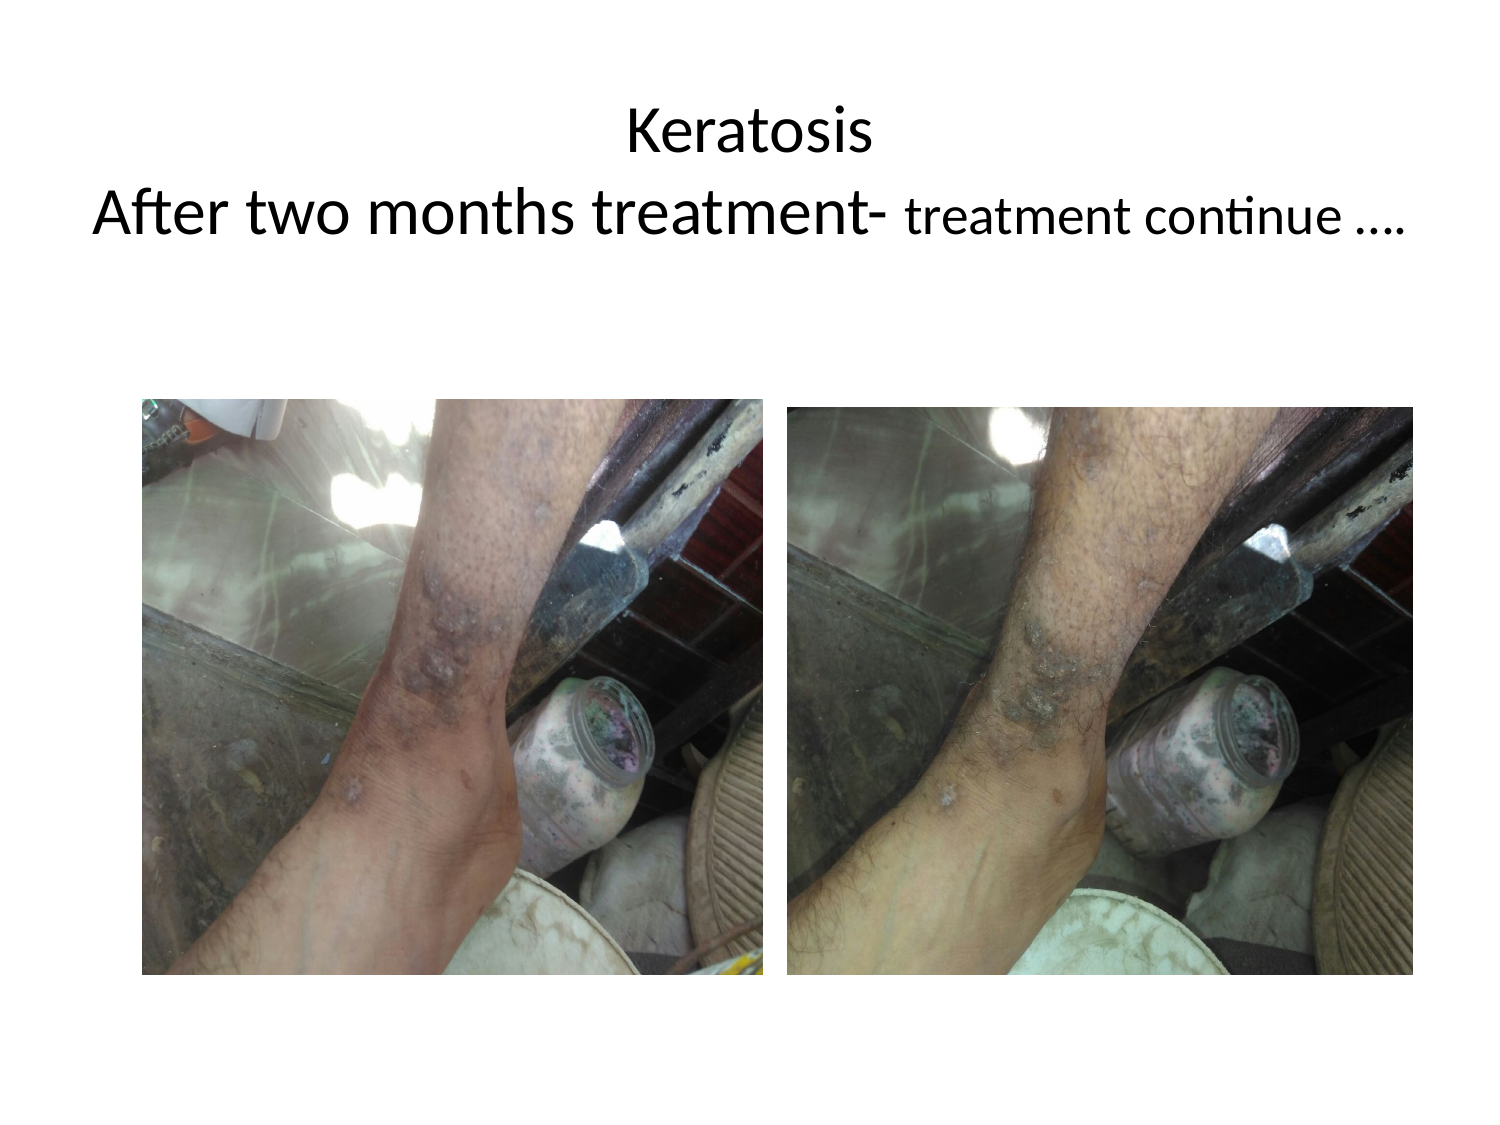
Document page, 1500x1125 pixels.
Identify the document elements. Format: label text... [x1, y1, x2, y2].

title Keratosis After two months treatment- treatment continue …. [75, 45, 1425, 288]
picture [141, 399, 763, 976]
picture [787, 407, 1413, 976]
